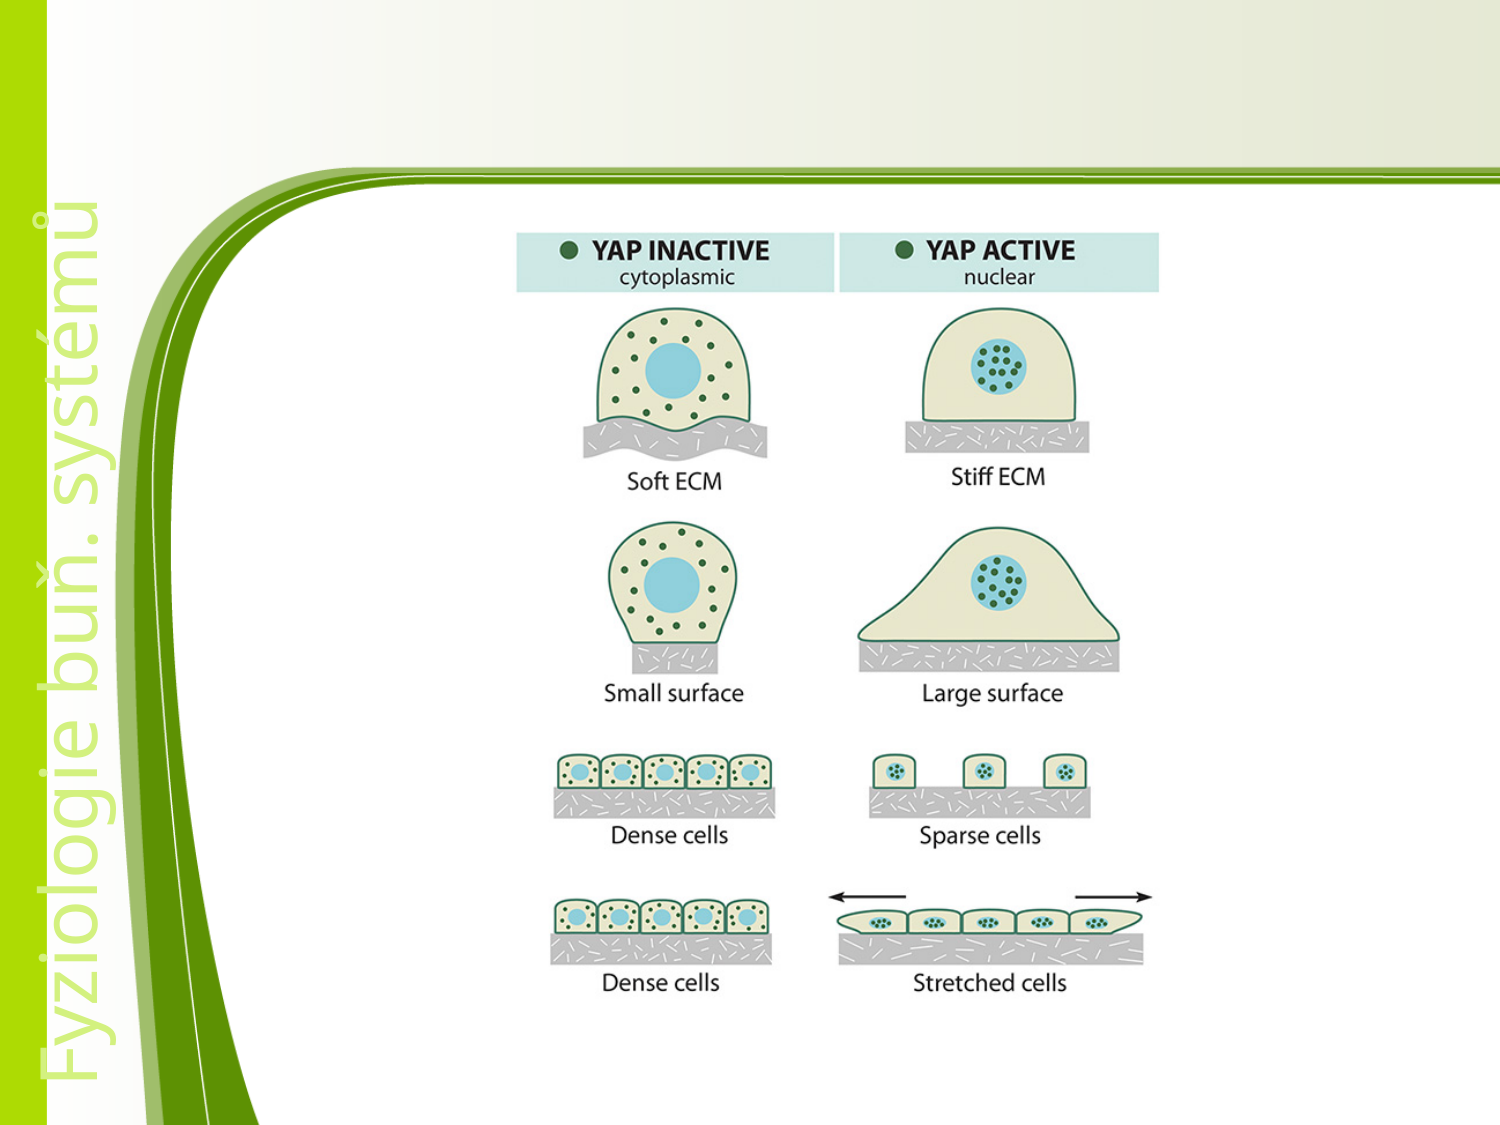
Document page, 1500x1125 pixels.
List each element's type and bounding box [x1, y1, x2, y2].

list [512, 231, 1167, 1006]
picture [0, 0, 1500, 1125]
